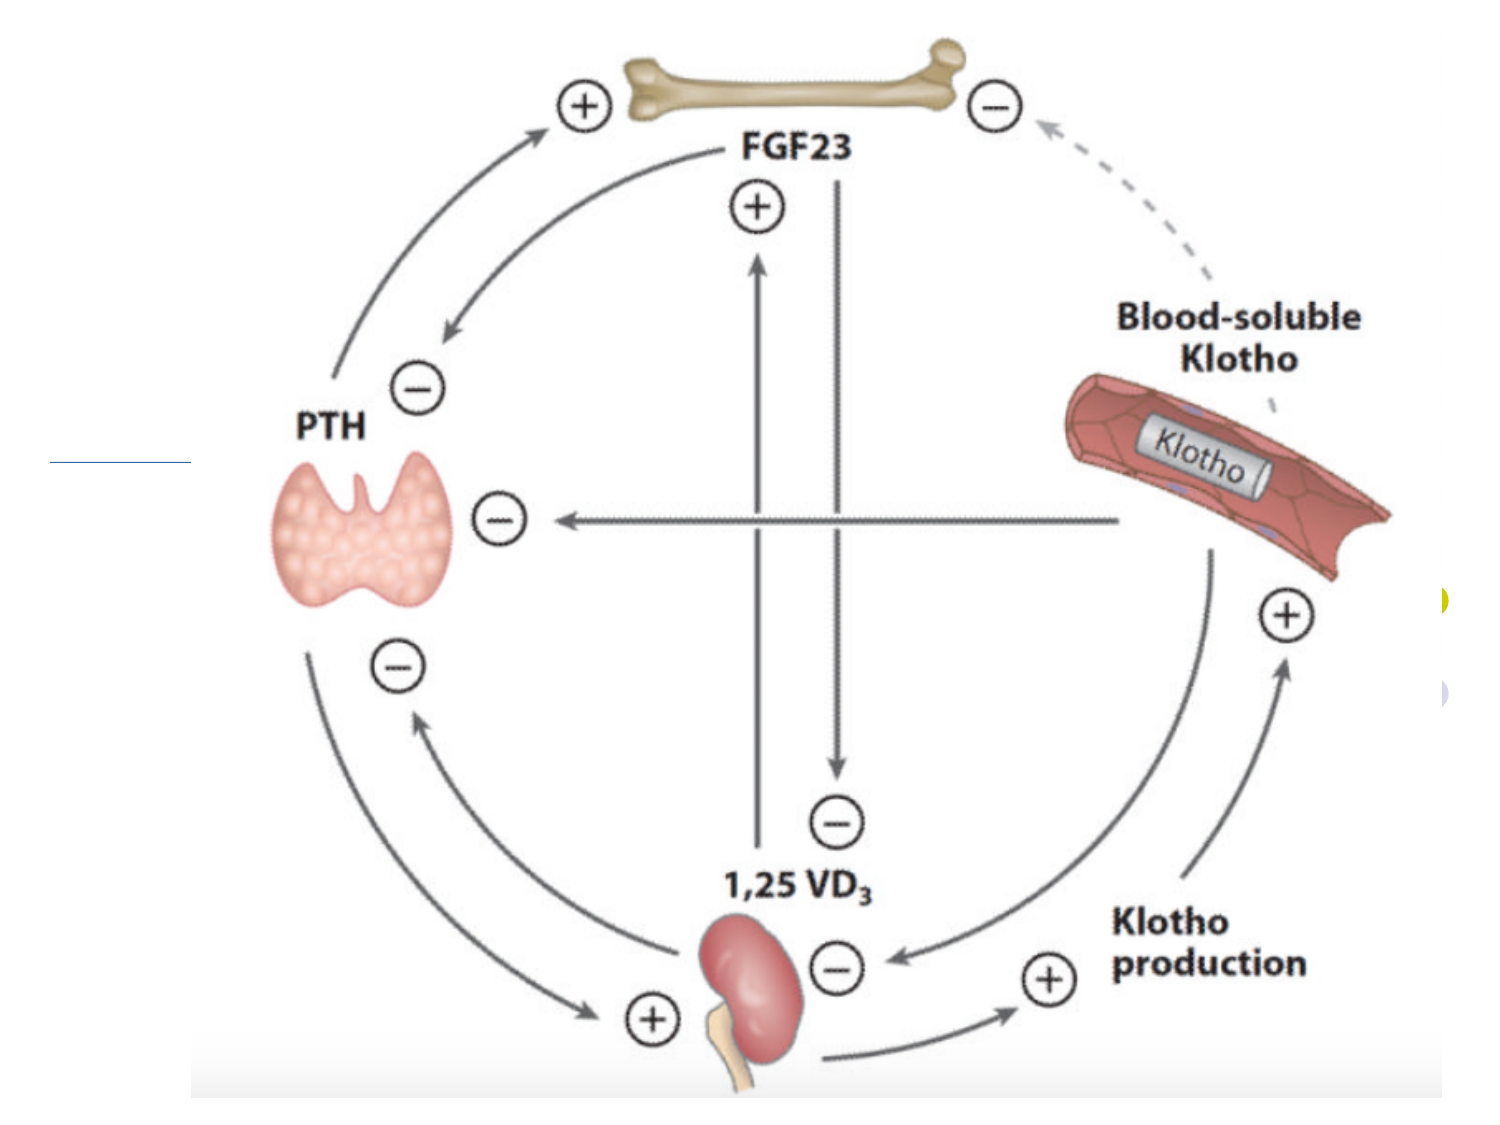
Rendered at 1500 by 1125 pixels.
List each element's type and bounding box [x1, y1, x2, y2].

picture [191, 27, 1442, 1098]
